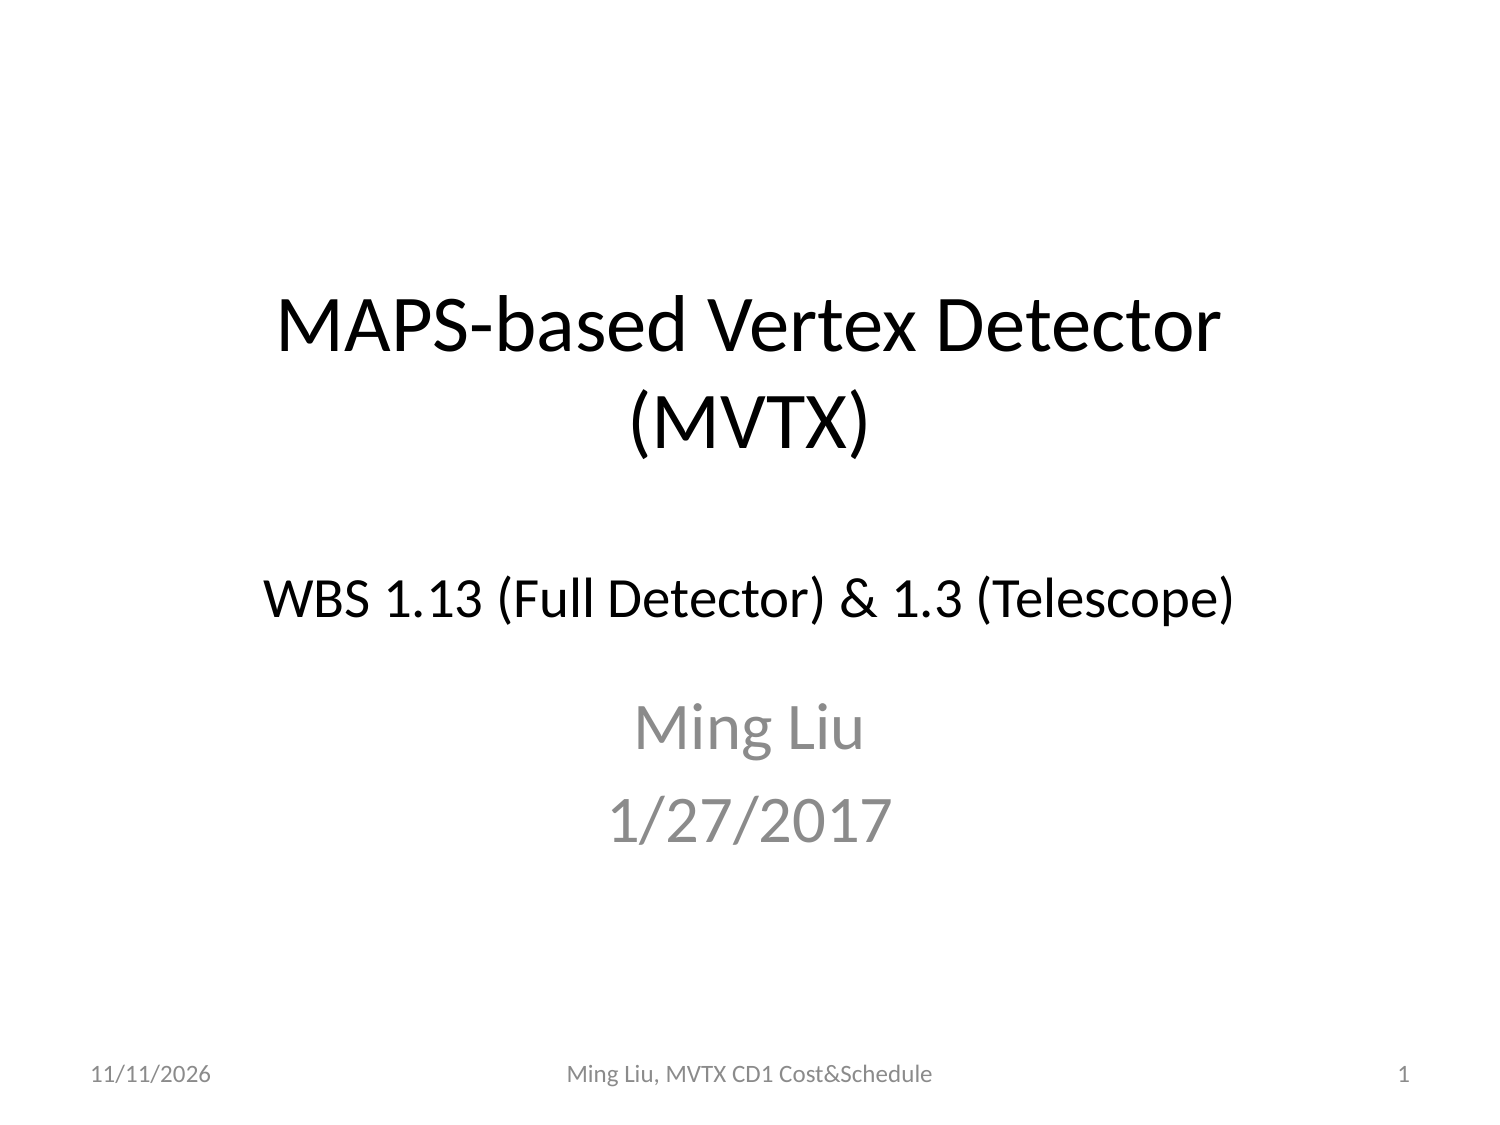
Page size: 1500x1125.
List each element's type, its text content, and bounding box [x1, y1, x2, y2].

footer Ming Liu, MVTX CD1 Cost&Schedule [512, 1042, 988, 1103]
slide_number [75, 1042, 425, 1103]
title MAPS-based Vertex Detector (MVTX) WBS 1.13 (Full Detector) & 1.3 (Telescope) [112, 262, 1388, 638]
slide_number 1 [1074, 1042, 1425, 1103]
subtitle Ming Liu 1/27/2017 [225, 675, 1275, 963]
